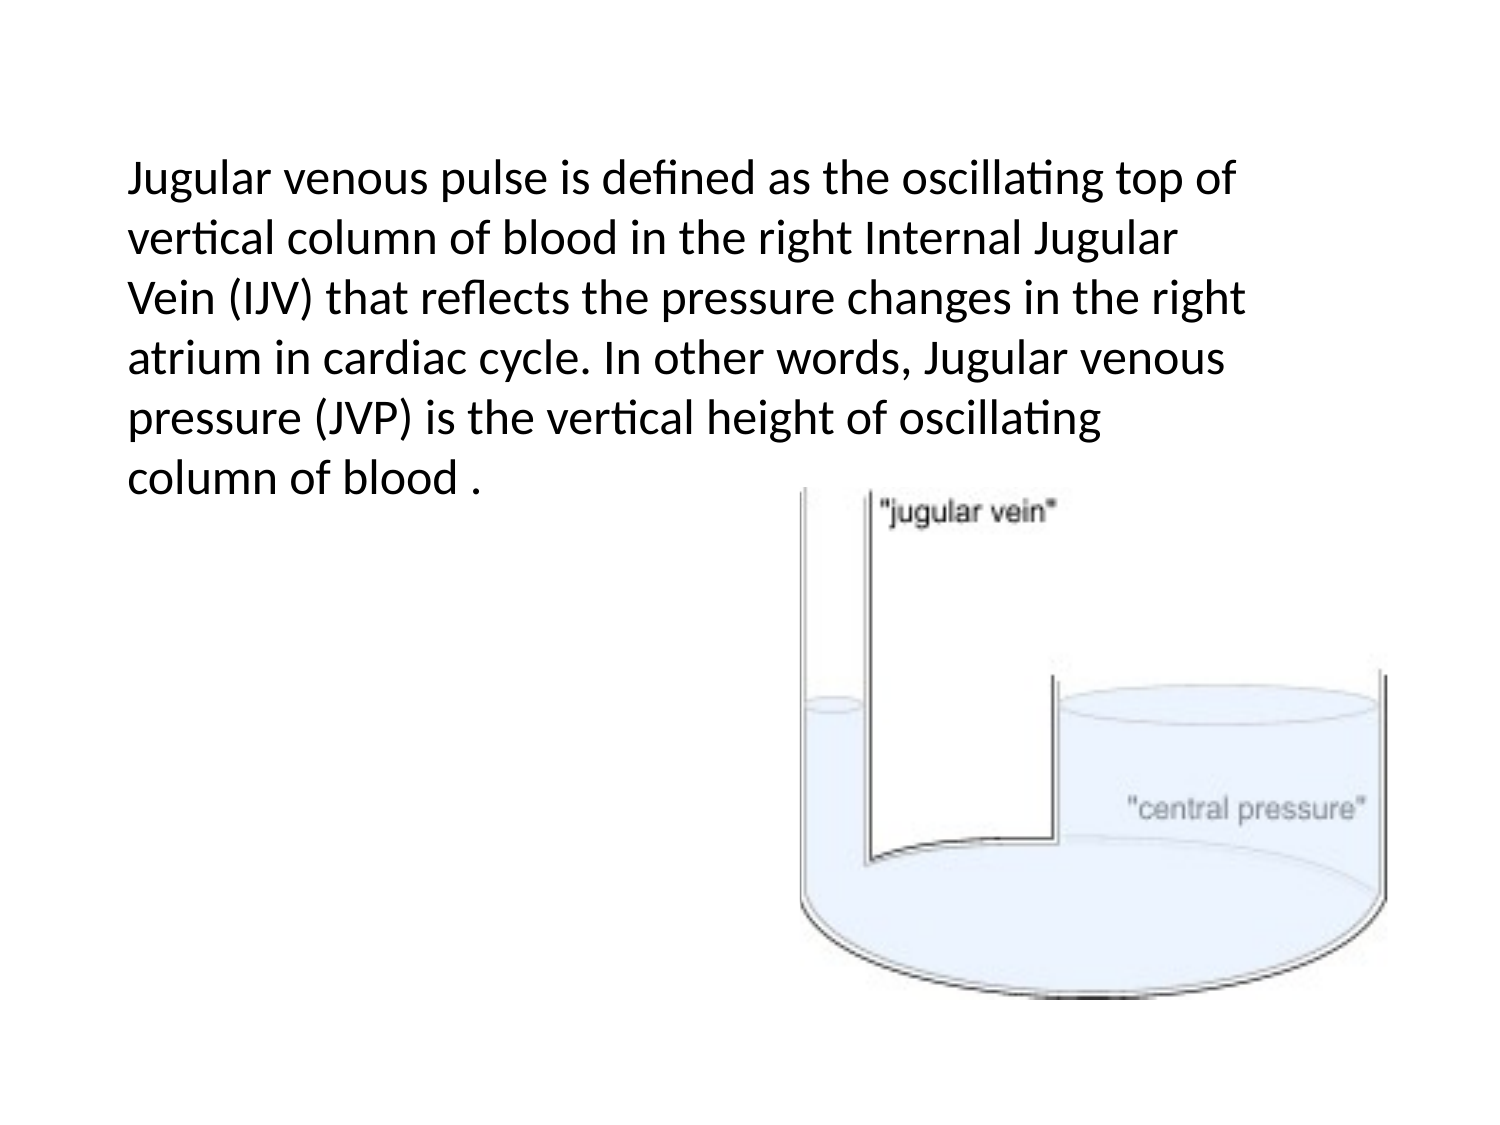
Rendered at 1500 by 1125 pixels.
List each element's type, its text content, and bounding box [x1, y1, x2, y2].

text_box Jugular venous pulse is defined as the oscillating top of vertical column of blood in the right Internal Jugular Vein (IJV) that reflects the pressure changes in the right atrium in cardiac cycle. In other words, Jugular venous pressure (JVP) is the vertical height of oscillating column of blood . [112, 137, 1263, 513]
text_box [799, 487, 1388, 1000]
